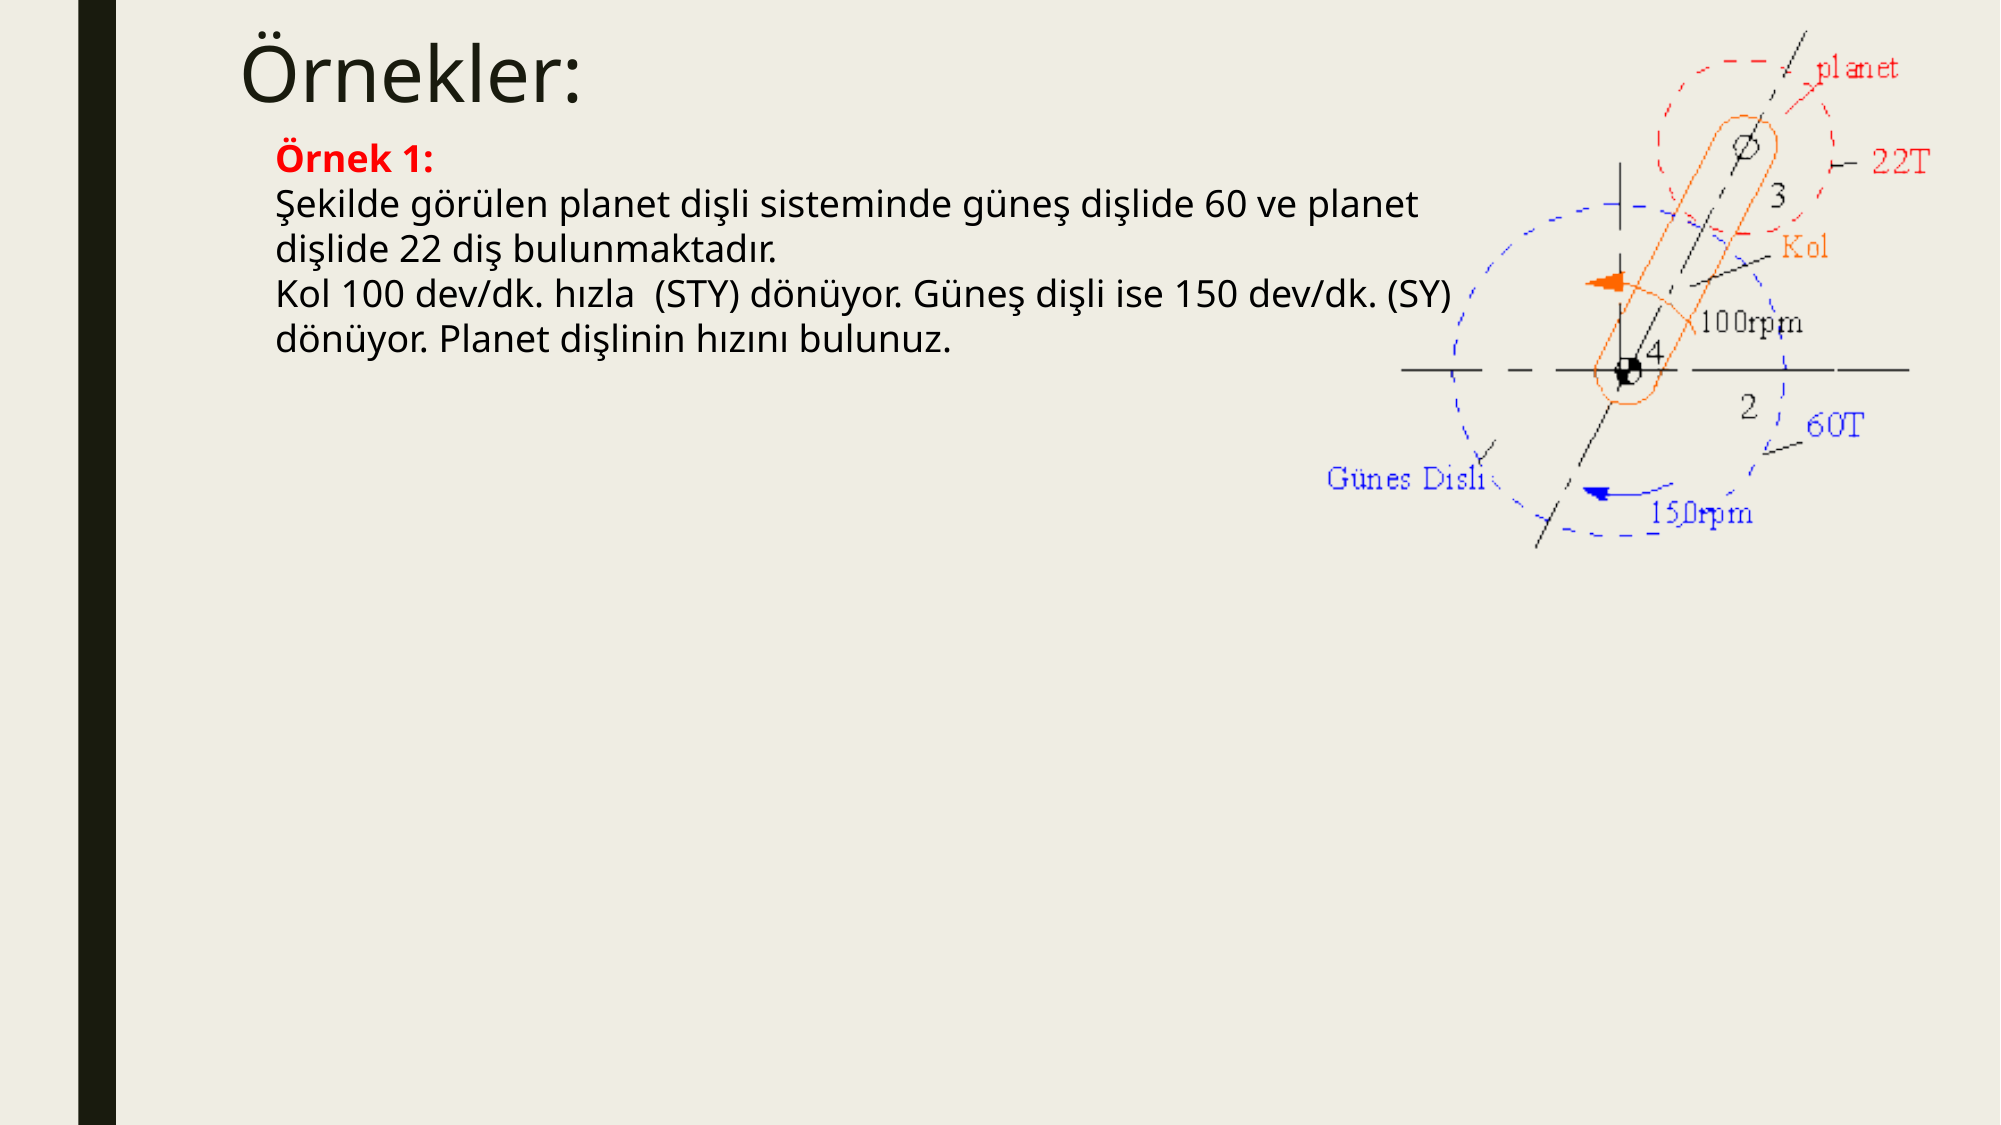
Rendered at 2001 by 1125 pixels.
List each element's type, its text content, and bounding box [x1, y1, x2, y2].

picture [1297, 15, 1974, 584]
text_box Örnekler: [224, 28, 1297, 128]
text_box Örnek 1: Şekilde görülen planet dişli sisteminde güneş dişlide 60 ve planet dişlide 22 diş bulunmaktadır. Kol 100 dev/dk. hızla (STY) dönüyor. Güneş dişli ise 150 dev/dk. (SY) dönüyor. Planet dişlinin hızını bulunuz. [260, 127, 1297, 368]
